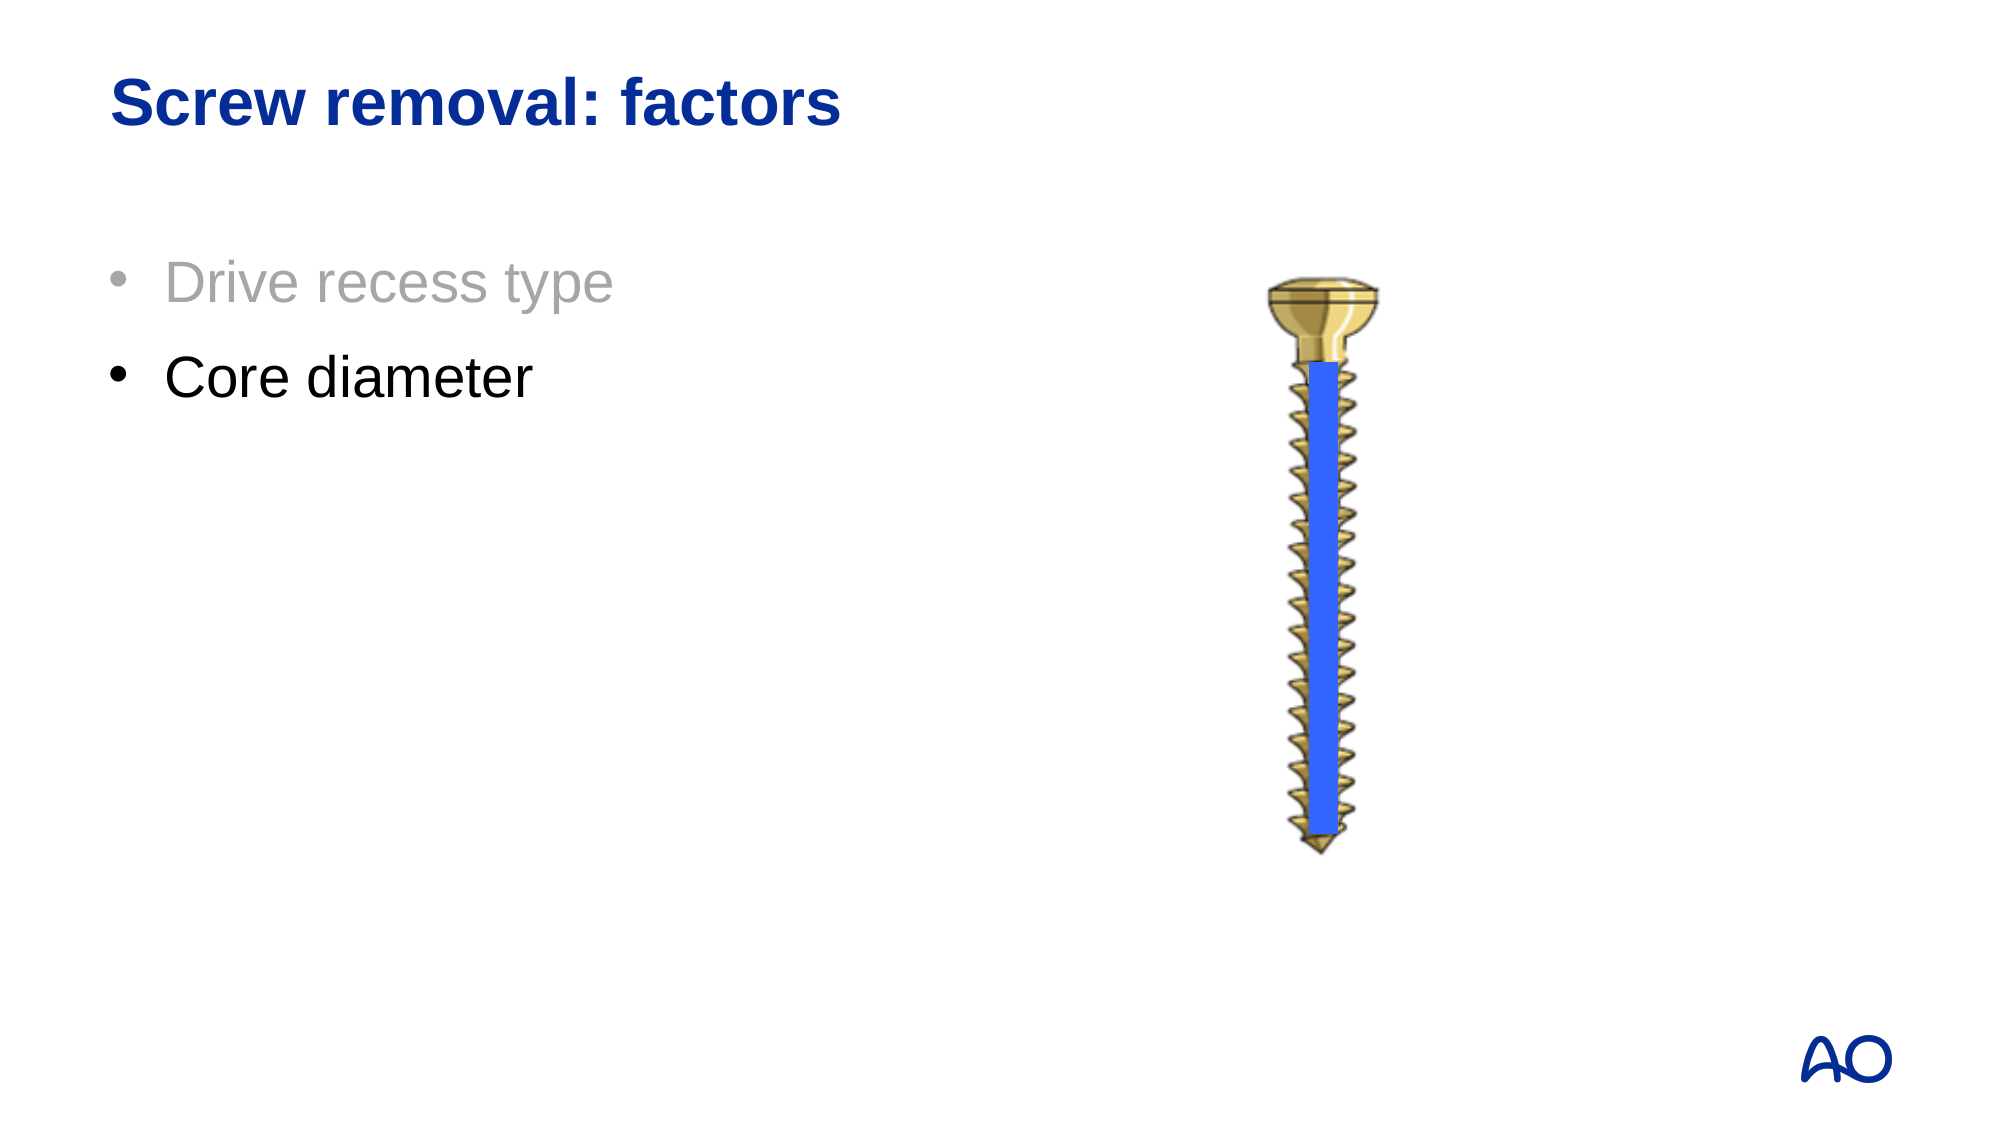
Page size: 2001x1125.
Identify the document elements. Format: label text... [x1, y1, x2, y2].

picture [1801, 1035, 1892, 1083]
list Drive recess type Core diameter [108, 243, 1890, 921]
picture [1248, 267, 1399, 867]
title Screw removal: factors [110, 84, 1890, 244]
